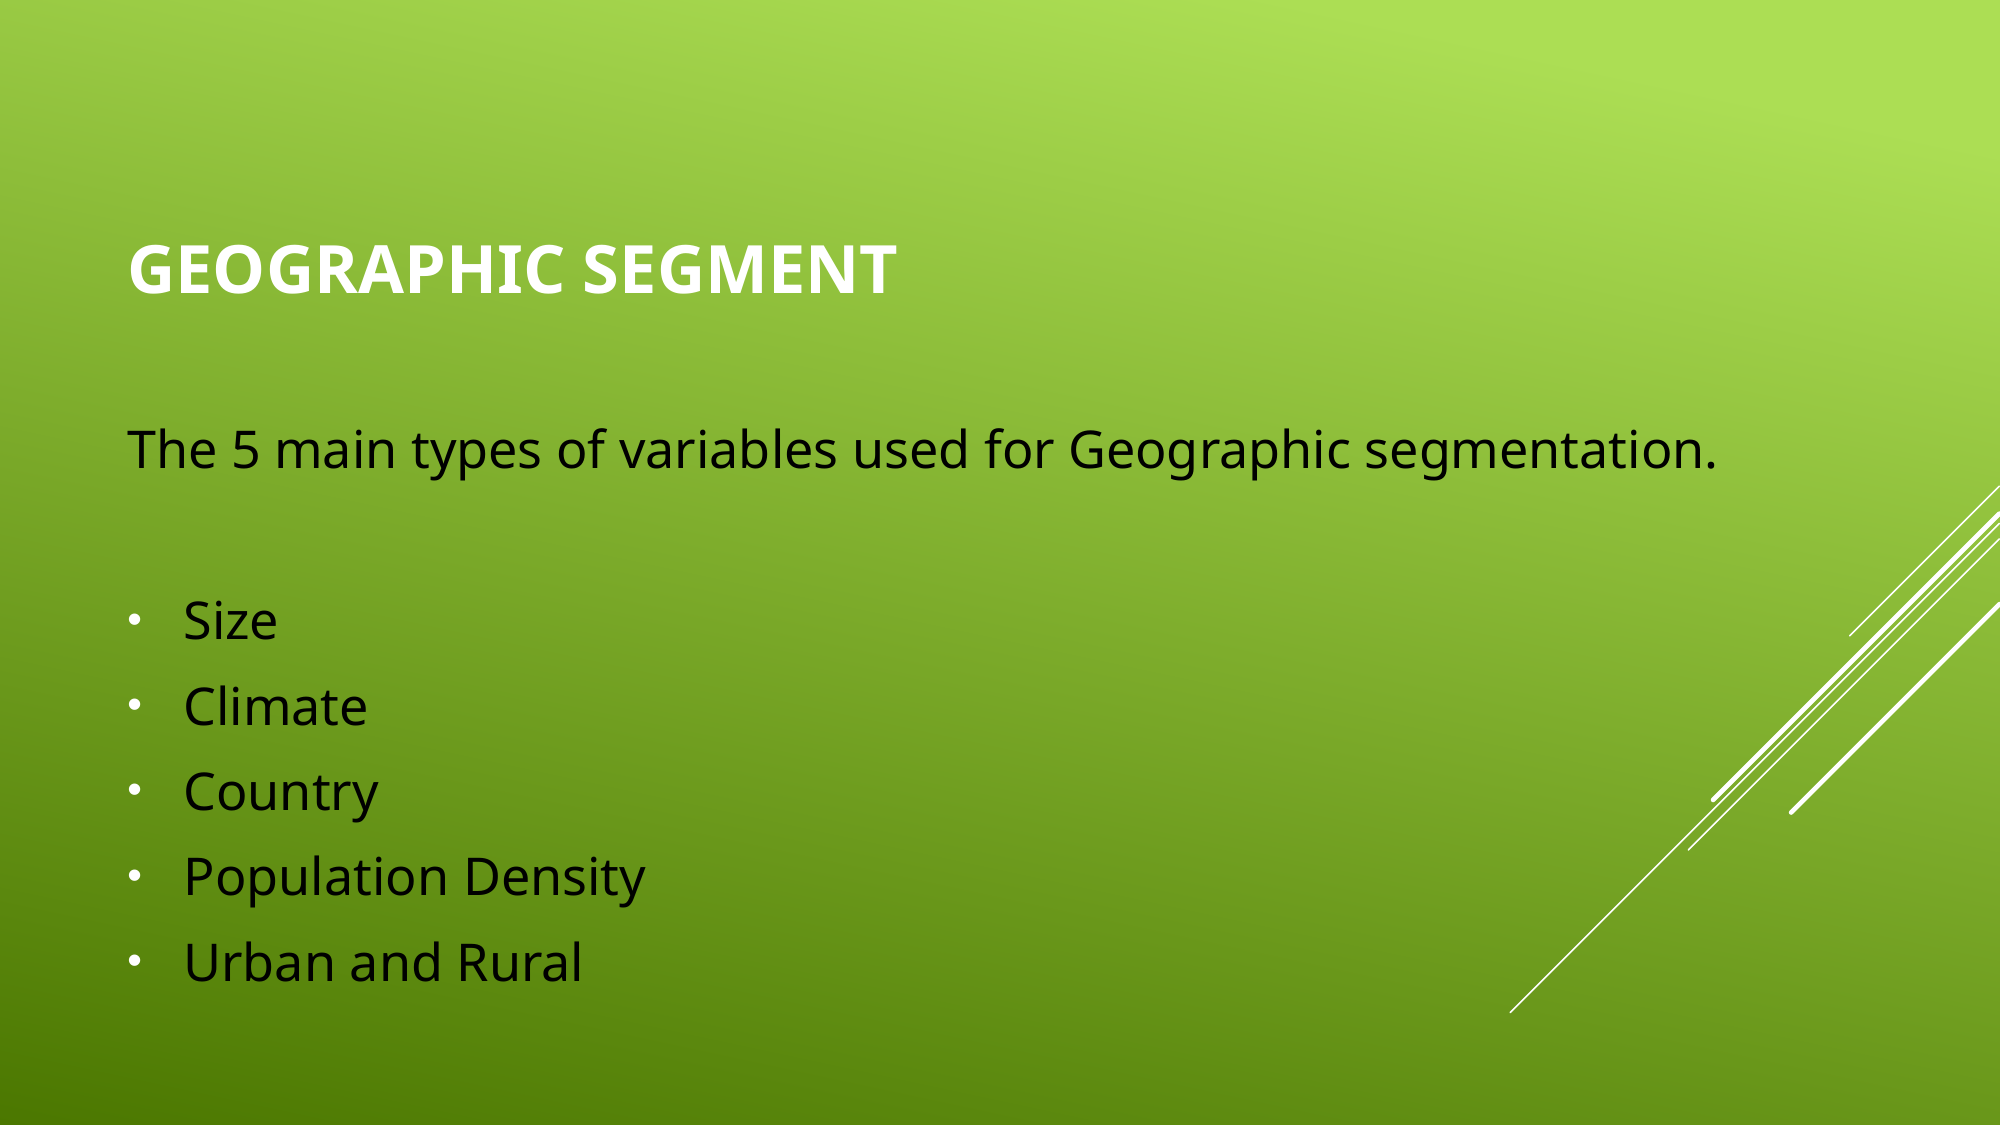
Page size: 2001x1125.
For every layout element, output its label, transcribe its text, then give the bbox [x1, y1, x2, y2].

list The 5 main types of variables used for Geographic segmentation. Size Climate Country Population Density Urban and Rural [112, 352, 1763, 1057]
title geographic segment [112, 112, 1763, 352]
